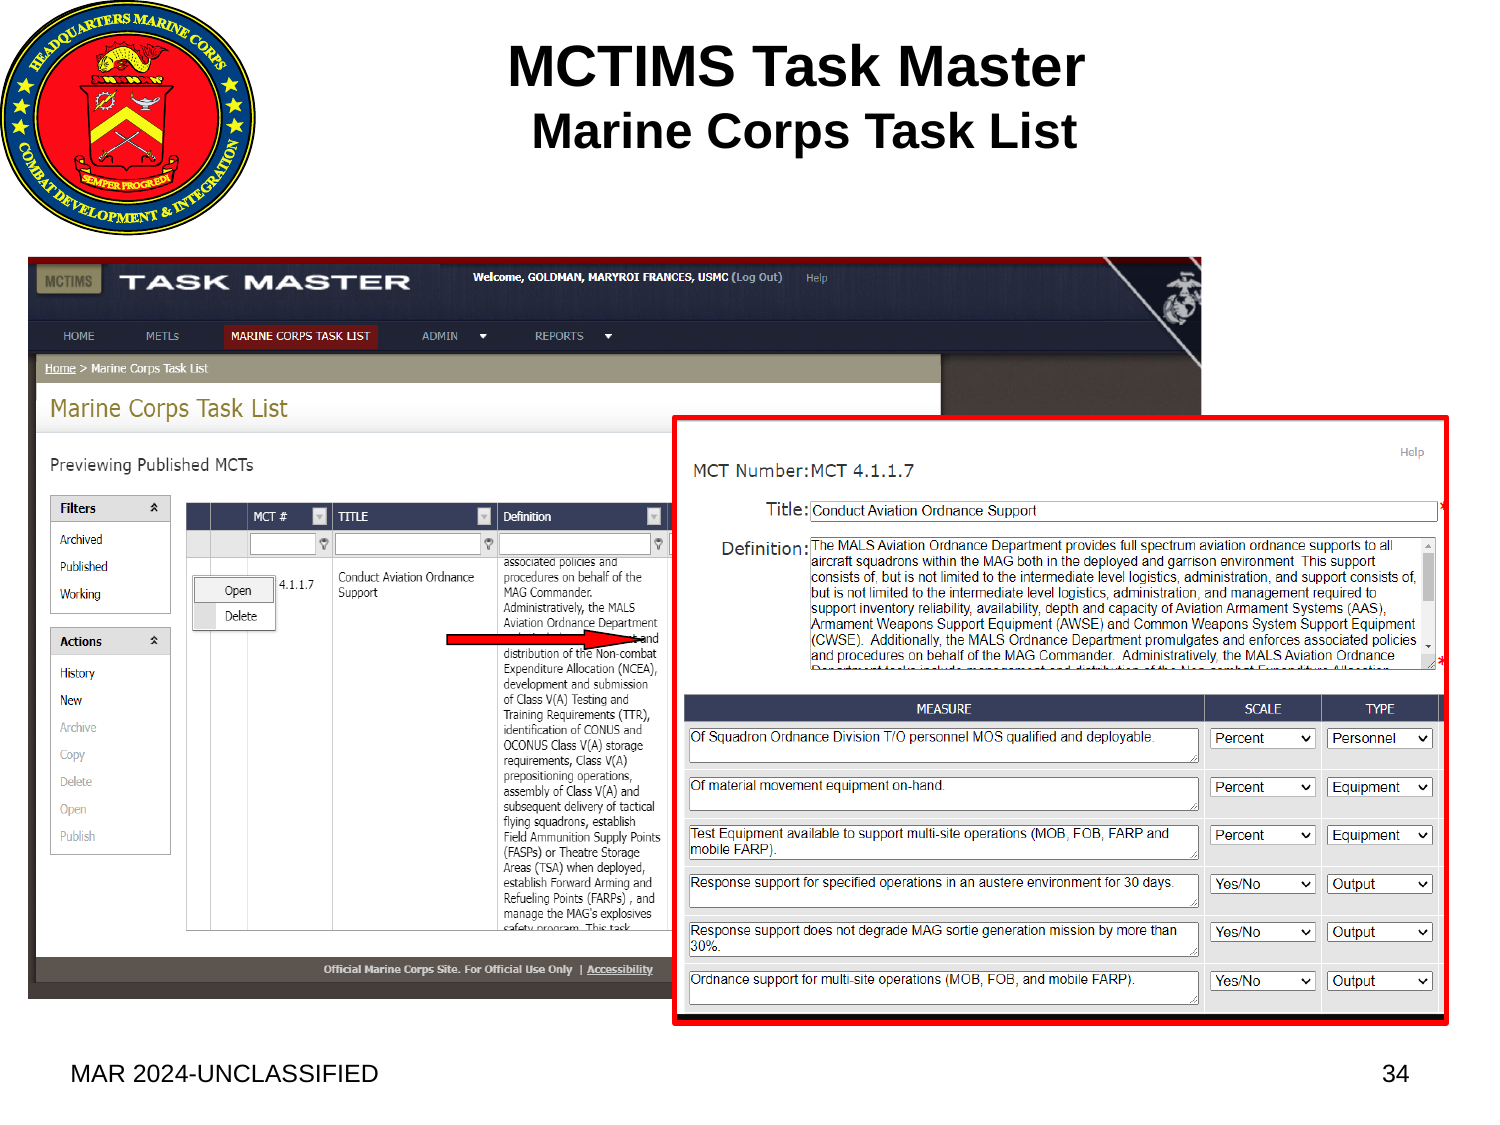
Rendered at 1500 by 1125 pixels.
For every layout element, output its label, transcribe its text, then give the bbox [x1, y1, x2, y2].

picture [27, 254, 1445, 1021]
slide_number 34 [1074, 1042, 1425, 1103]
text_box MCTIMS Task Master Marine Corps Task List [222, 5, 1387, 181]
footer MAR 2024-UNCLASSIFIED [2, 1042, 448, 1103]
